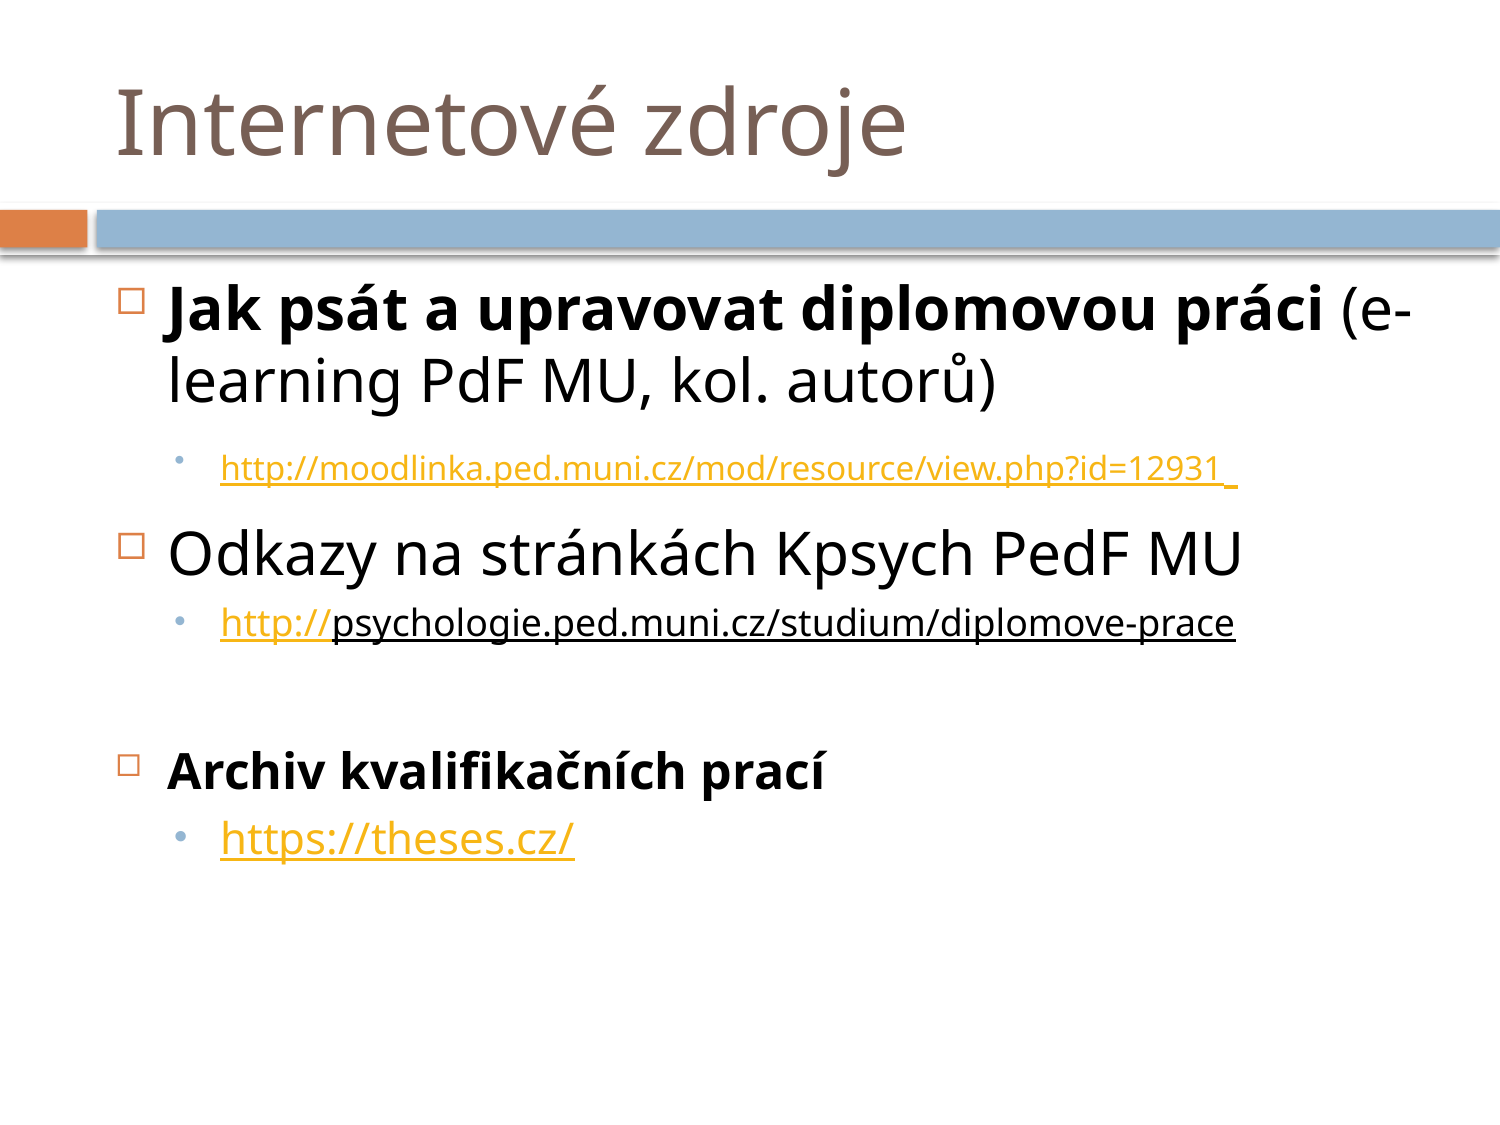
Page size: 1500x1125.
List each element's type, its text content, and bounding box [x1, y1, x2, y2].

list Jak psát a upravovat diplomovou práci (e-learning PdF MU, kol. autorů) http://moodlinka.ped.muni.cz/mod/resource/view.php?id=12931 Odkazy na stránkách Kpsych PedF MU http://psychologie.ped.muni.cz/studium/diplomove-prace Archiv kvalifikačních prací https://theses.cz/ [100, 262, 1439, 1001]
title Internetové zdroje [100, 37, 1439, 201]
